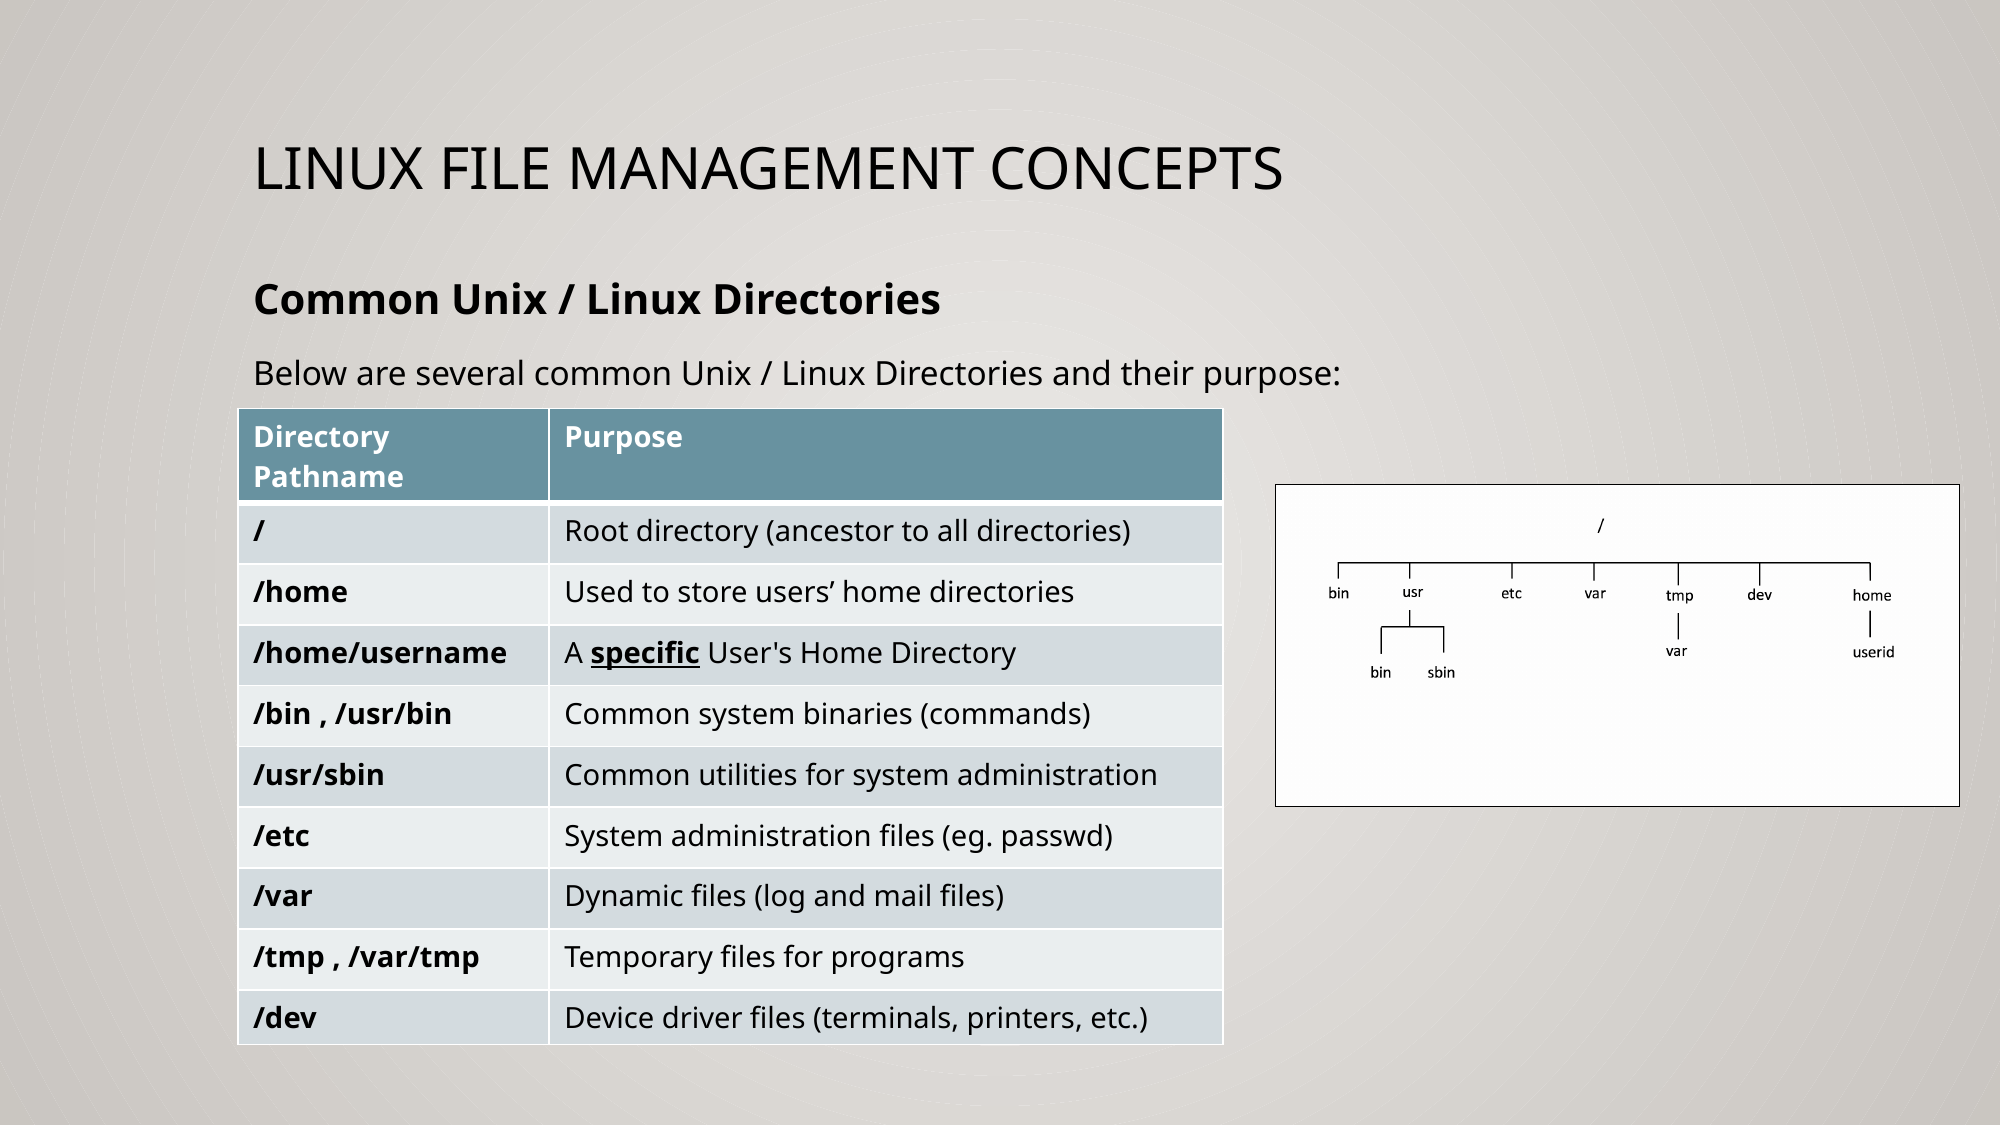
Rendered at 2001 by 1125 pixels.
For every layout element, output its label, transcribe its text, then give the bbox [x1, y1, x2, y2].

table_cell /etc [239, 808, 548, 867]
table_cell Common utilities for system administration [550, 747, 1222, 806]
table_cell Common system binaries (commands) [550, 686, 1222, 746]
table_header Directory Pathname [239, 409, 548, 500]
table_cell /dev [239, 991, 548, 1044]
table_cell / [239, 506, 548, 563]
list Common Unix / Linux Directories Below are several common Unix / Linux Directories and their purpose: [238, 255, 1685, 1036]
table_cell /usr/sbin [239, 747, 548, 806]
table_cell /home [239, 565, 548, 624]
table_cell A specific User's Home Directory [550, 626, 1222, 685]
table_cell Temporary files for programs [550, 930, 1222, 989]
table_cell System administration files (eg. passwd) [550, 808, 1222, 867]
table_cell /tmp , /var/tmp [239, 930, 548, 989]
table_cell /home/username [239, 626, 548, 685]
table_cell Dynamic files (log and mail files) [550, 869, 1222, 928]
table_cell Used to store users’ home directories [550, 565, 1222, 624]
table_cell /var [239, 869, 548, 928]
table_cell Root directory (ancestor to all directories) [550, 506, 1222, 563]
picture [1275, 484, 1960, 807]
title Linux File Management Concepts [238, 131, 1814, 305]
table_cell /bin , /usr/bin [239, 686, 548, 746]
table_header Purpose [550, 409, 1222, 500]
table_cell Device driver files (terminals, printers, etc.) [550, 991, 1222, 1044]
